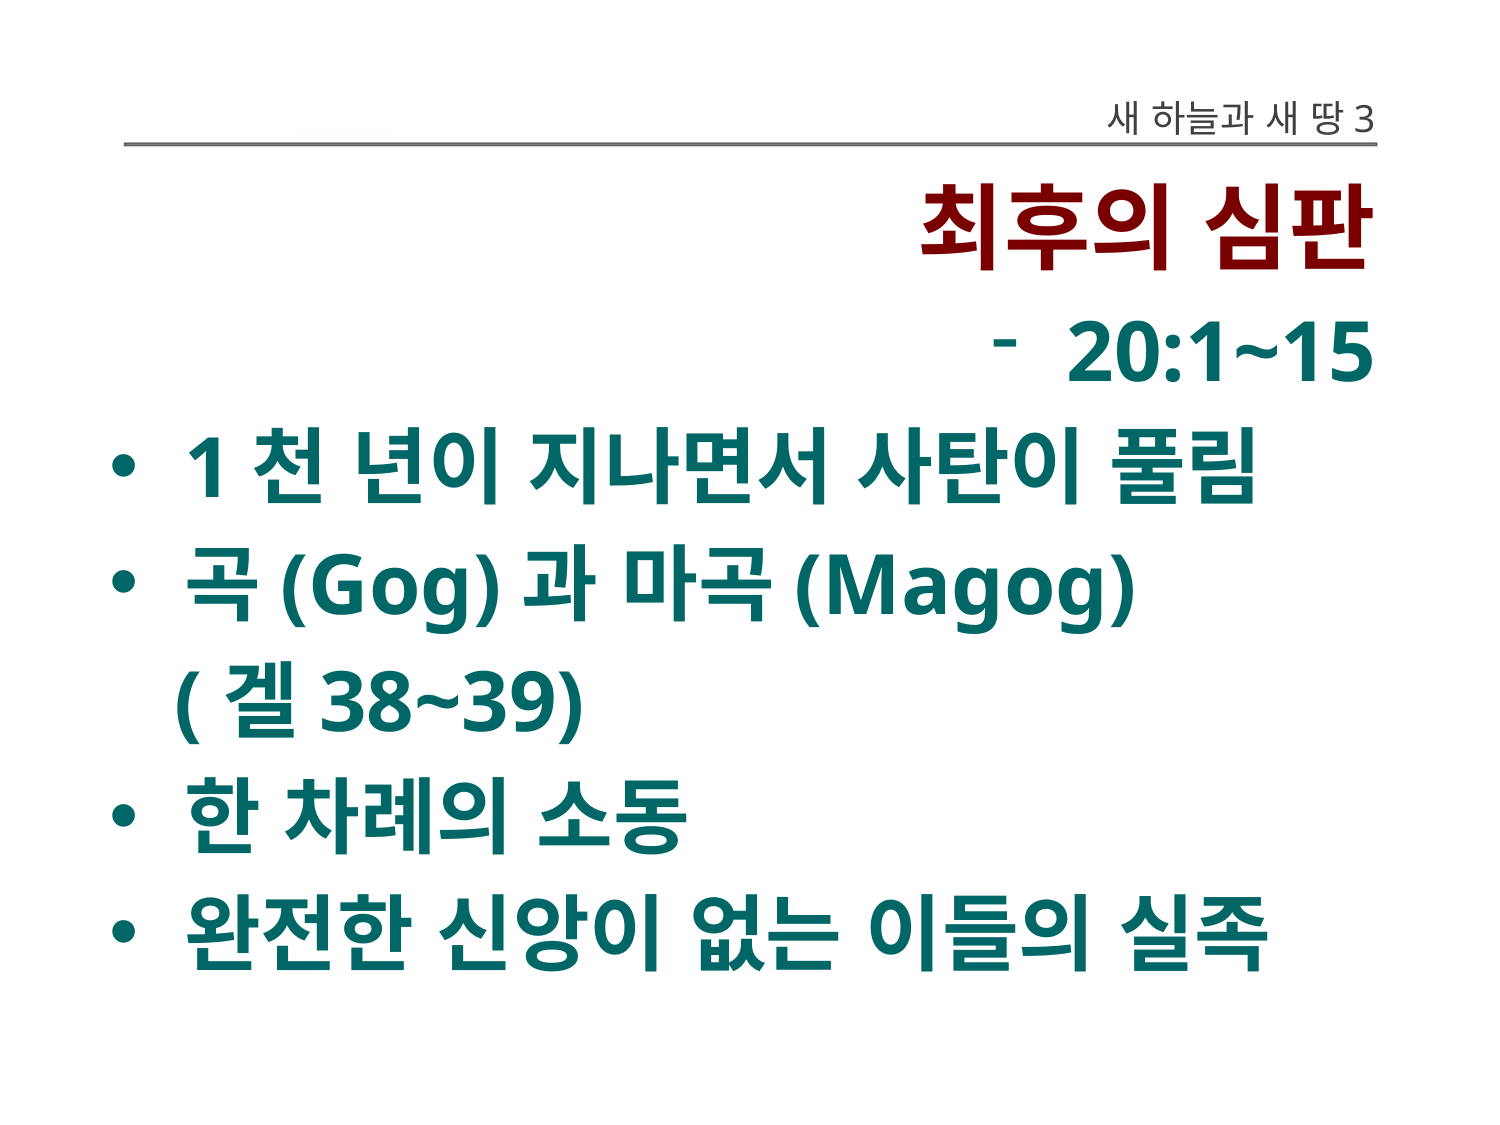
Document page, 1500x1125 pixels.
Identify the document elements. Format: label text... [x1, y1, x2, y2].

text_box 최후의 심판 20:1~15 1천 년이 지나면서 사탄이 풀림 곡(Gog)과 마곡(Magog) (겔38~39) 한 차례의 소동 완전한 신앙이 없는 이들의 실족 [85, 156, 1400, 1050]
text_box 새 하늘과 새 땅3 [676, 82, 1400, 135]
picture [122, 130, 1379, 157]
